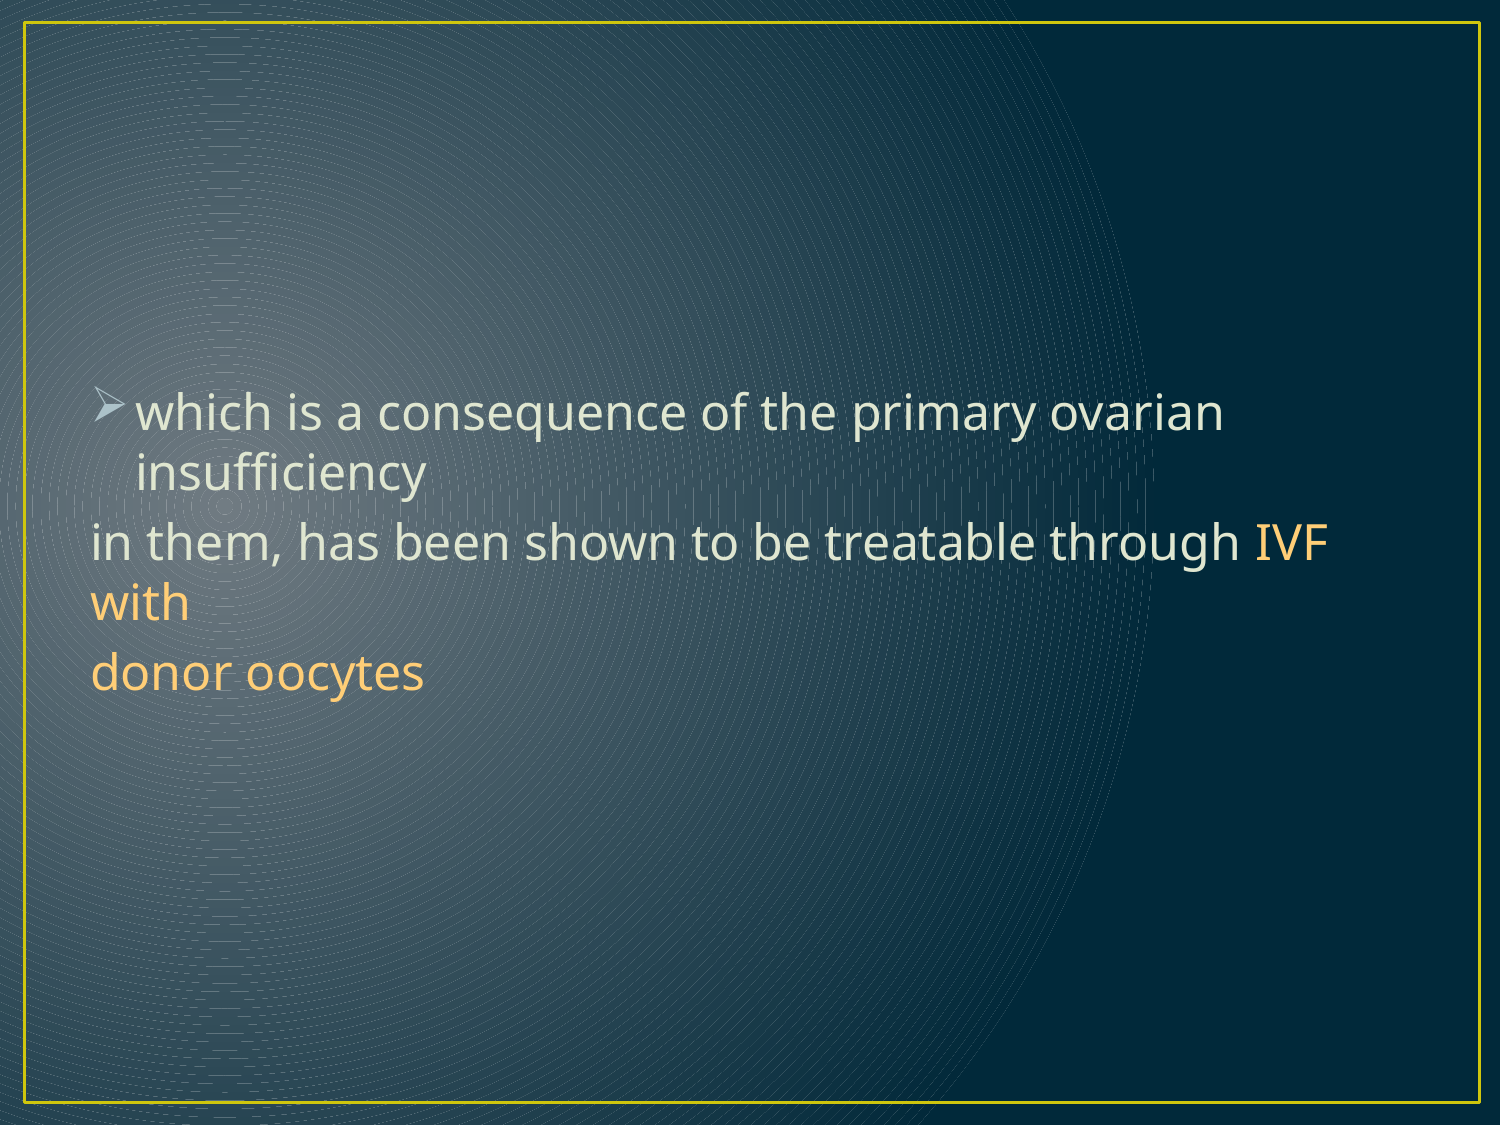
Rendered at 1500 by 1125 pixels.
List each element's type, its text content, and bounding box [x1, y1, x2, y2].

list which is a consequence of the primary ovarian insufficiency in them, has been shown to be treatable through IVF with donor oocytes [75, 302, 1425, 1005]
